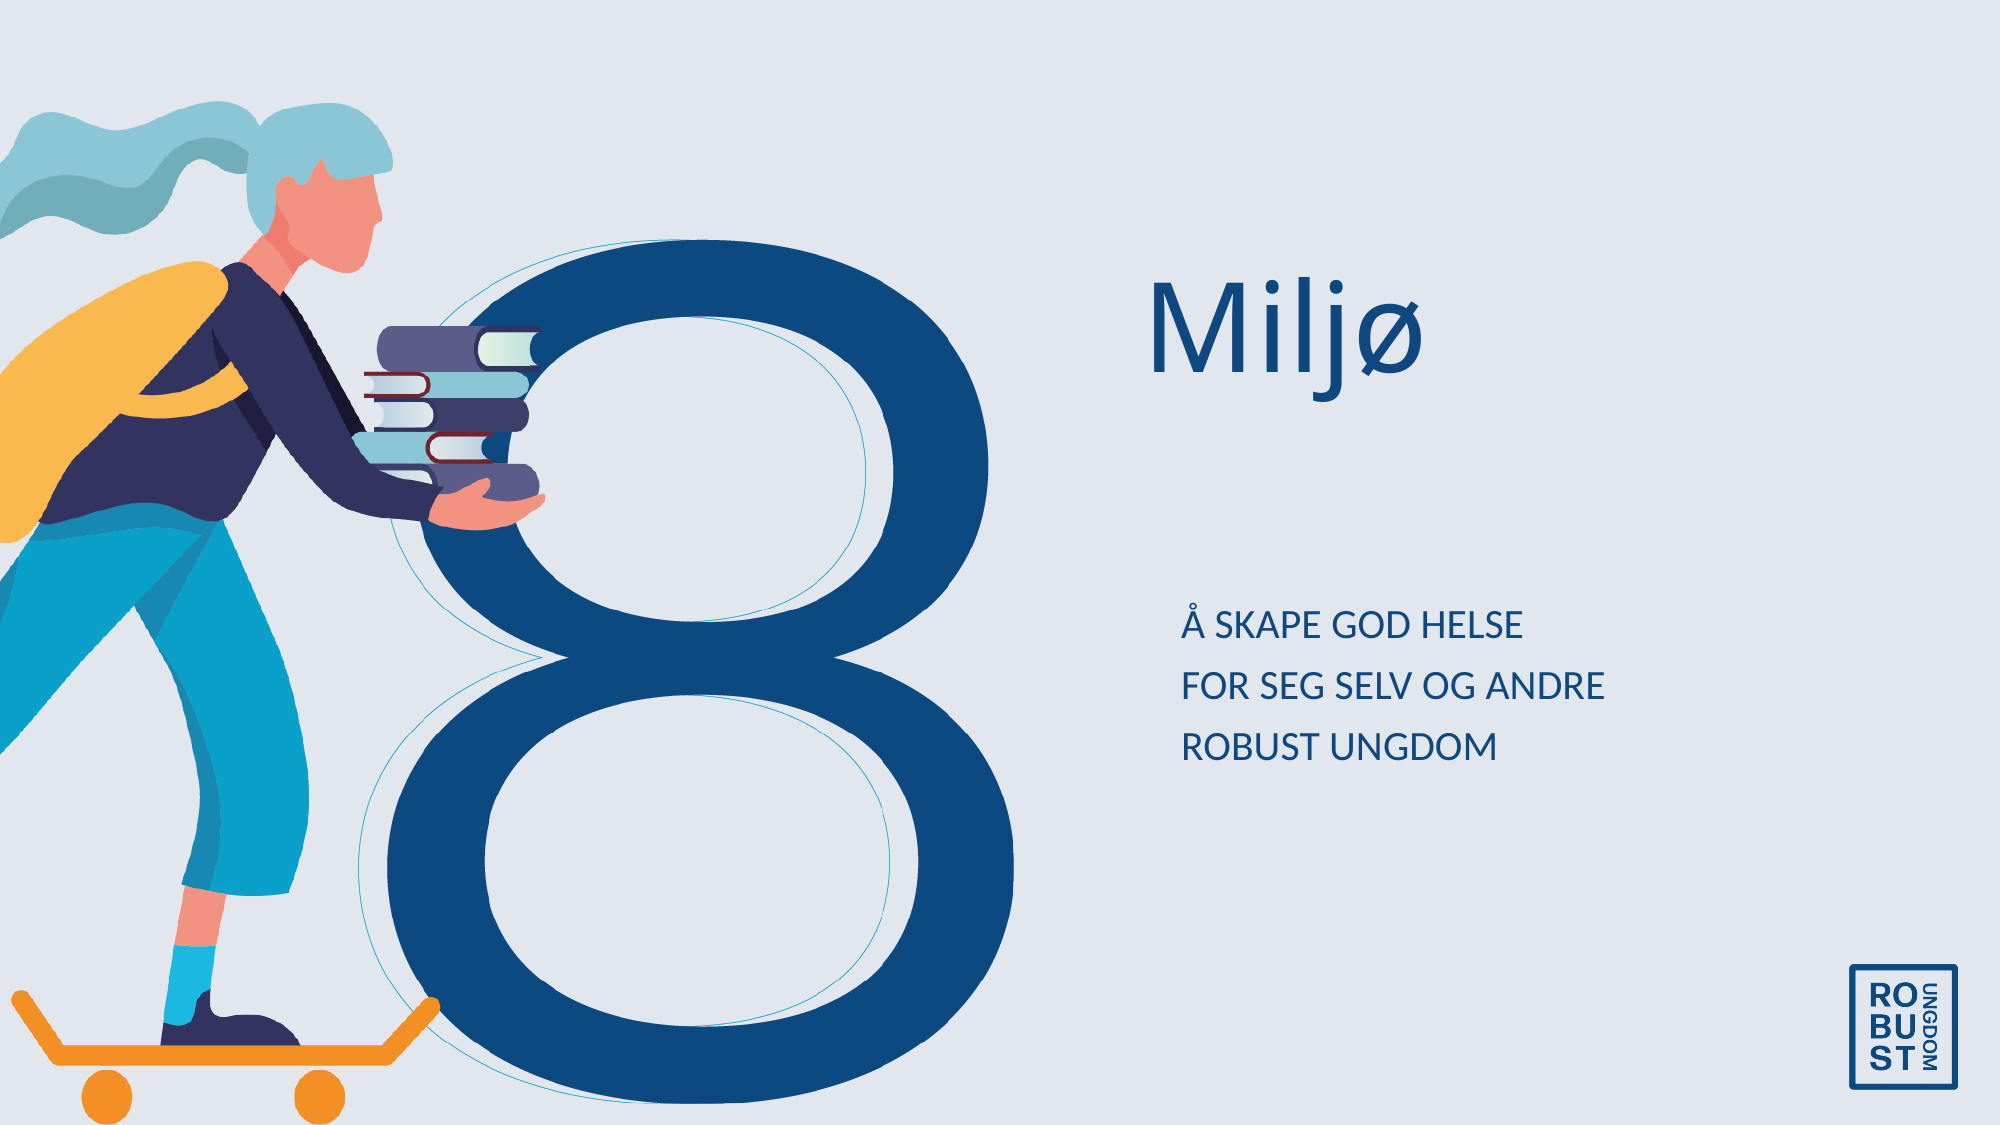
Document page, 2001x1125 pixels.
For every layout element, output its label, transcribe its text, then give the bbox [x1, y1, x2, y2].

picture [1849, 964, 1958, 1090]
text_box Å SKAPE GOD HELSE FOR SEG SELV OG ANDRE ROBUST UNGDOM [1169, 536, 1823, 776]
title Miljø [1128, 257, 1926, 667]
picture [0, 101, 1014, 1125]
